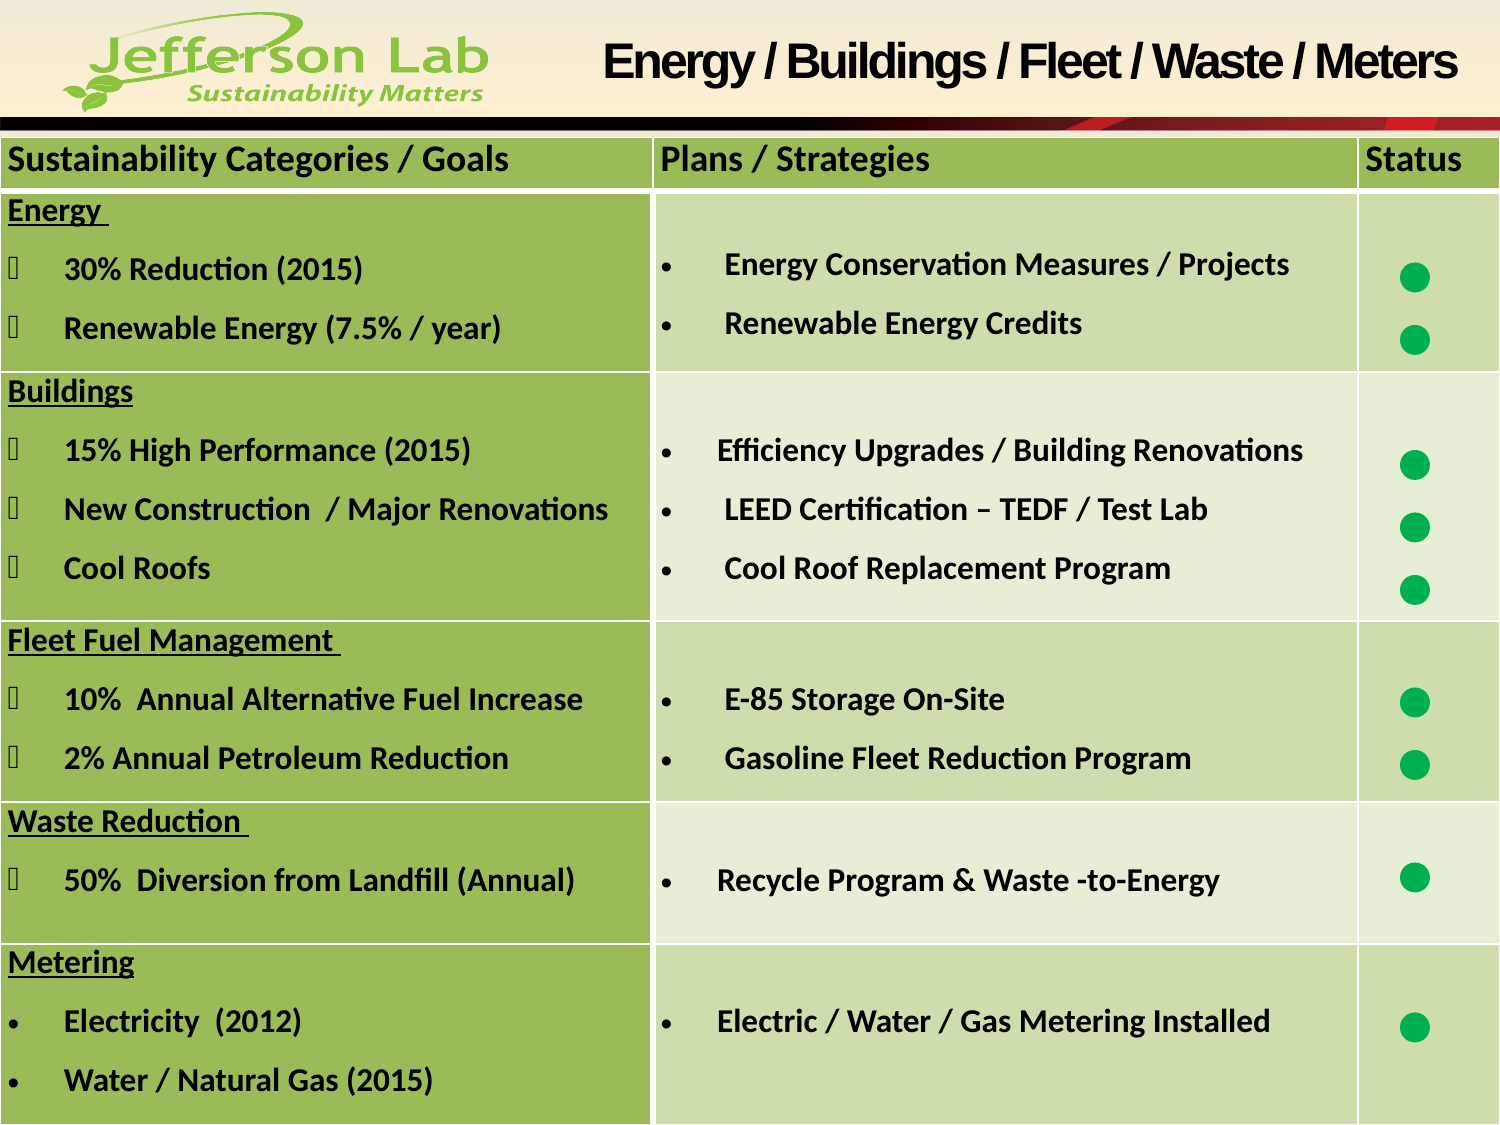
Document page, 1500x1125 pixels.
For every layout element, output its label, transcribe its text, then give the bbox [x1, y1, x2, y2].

table_cell [1359, 803, 1499, 943]
text_box [1399, 749, 1430, 780]
text_box [1399, 1012, 1430, 1043]
table_cell [1359, 373, 1499, 620]
table_cell Waste Reduction 50% Diversion from Landfill (Annual) [1, 803, 650, 943]
text_box [1399, 862, 1430, 893]
table_cell Energy Conservation Measures / Projects Renewable Energy Credits [656, 194, 1357, 371]
text_box [1399, 449, 1430, 480]
table_cell E-85 Storage On-Site Gasoline Fleet Reduction Program [656, 622, 1357, 801]
table_cell [1359, 945, 1499, 1124]
table_header Plans / Strategies [654, 138, 1357, 188]
table_cell [1359, 194, 1499, 371]
table_cell Efficiency Upgrades / Building Renovations LEED Certification – TEDF / Test Lab Cool Roof Replacement Program [656, 373, 1357, 620]
text_box [1399, 262, 1430, 293]
picture [0, 116, 1500, 132]
table_cell Recycle Program & Waste -to-Energy [656, 803, 1357, 943]
table_cell Energy 30% Reduction (2015) Renewable Energy (7.5% / year) [1, 194, 650, 371]
text_box [1399, 512, 1430, 543]
title Energy / Buildings / Fleet / Waste / Meters [587, 24, 1476, 93]
table_header Status [1359, 138, 1499, 188]
picture [62, 12, 488, 113]
table_cell Metering Electricity (2012) Water / Natural Gas (2015) [1, 945, 650, 1124]
text_box [1399, 687, 1430, 718]
table_header Sustainability Categories / Goals [1, 138, 652, 188]
table_cell Fleet Fuel Management 10% Annual Alternative Fuel Increase 2% Annual Petroleum Reduction [1, 622, 650, 801]
text_box [1399, 574, 1430, 605]
table_cell Electric / Water / Gas Metering Installed [656, 945, 1357, 1124]
table_cell [1359, 622, 1499, 801]
table_cell Buildings 15% High Performance (2015) New Construction / Major Renovations Cool Roofs [1, 373, 650, 620]
text_box [1399, 324, 1430, 355]
